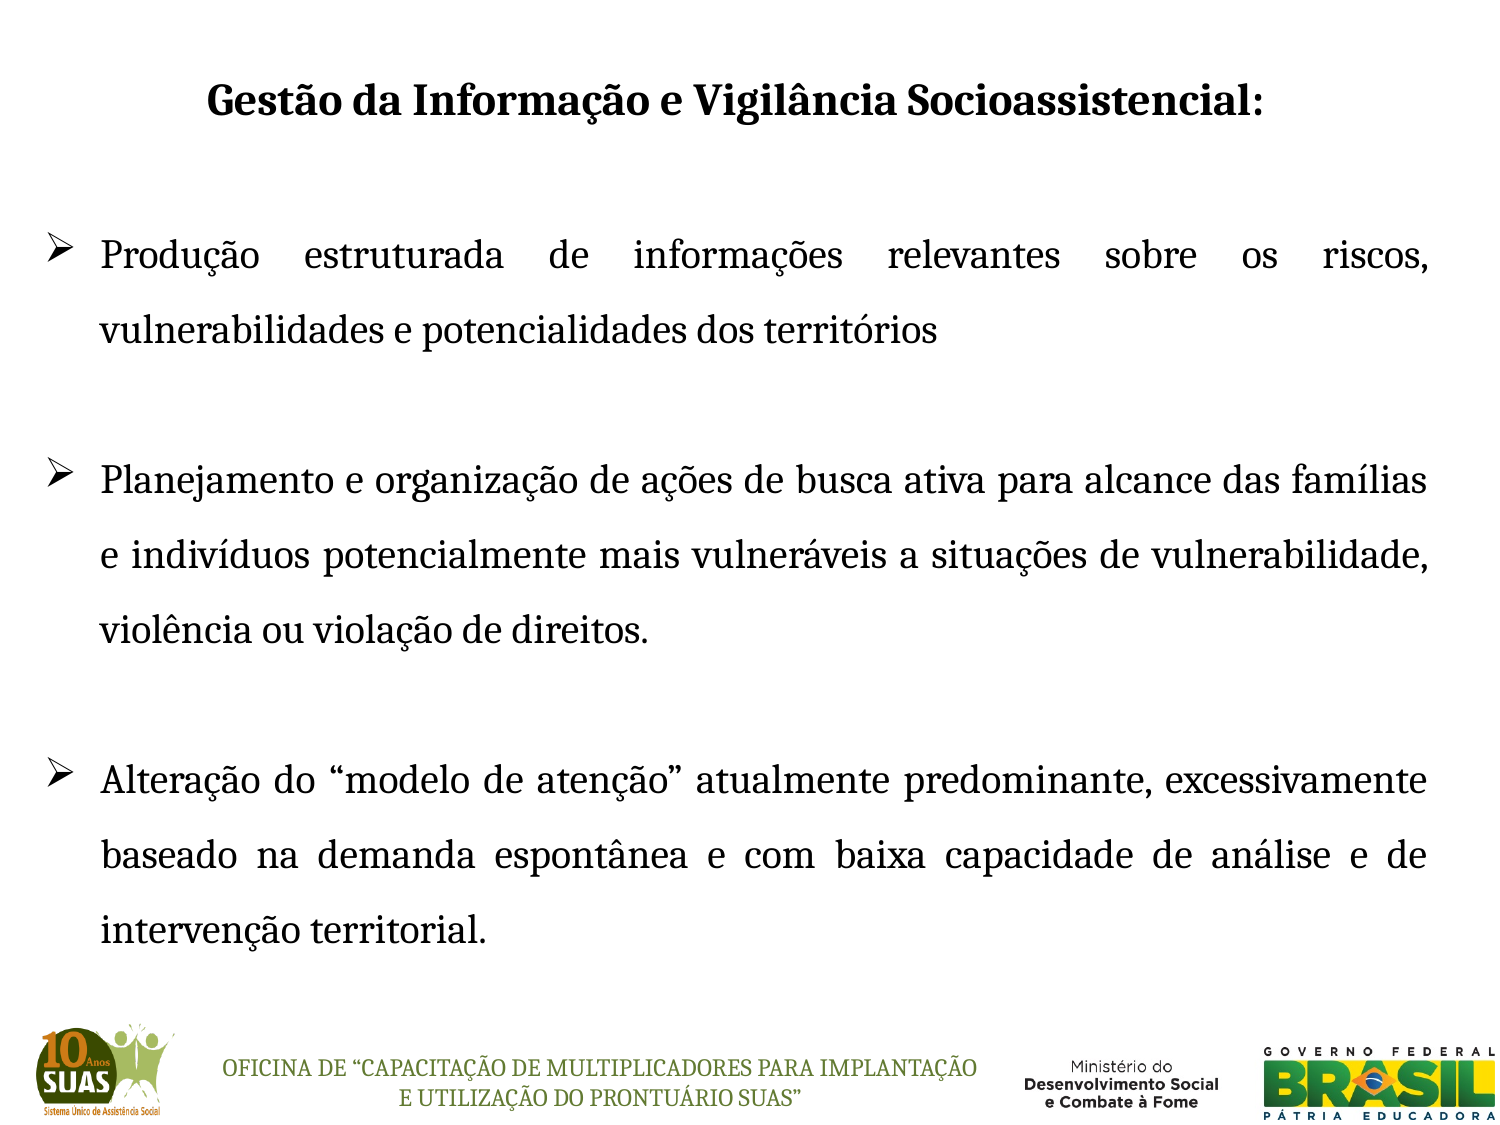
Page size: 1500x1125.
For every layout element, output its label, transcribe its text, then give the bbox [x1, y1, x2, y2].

text_box OFICINA DE “CAPACITAÇÃO DE MULTIPLICADORES PARA IMPLANTAÇÃO E UTILIZAÇÃO DO PRONTUÁRIO SUAS” [200, 1037, 1001, 1125]
text_box Produção estruturada de informações relevantes sobre os riscos, vulnerabilidades e potencialidades dos territórios Planejamento e organização de ações de busca ativa para alcance das famílias e indivíduos potencialmente mais vulneráveis a situações de vulnerabilidade, violência ou violação de direitos. Alteração do “modelo de atenção” atualmente predominante, excessivamente baseado na demanda espontânea e com baixa capacidade de análise e de intervenção territorial. [29, 194, 1443, 960]
picture [1025, 1047, 1495, 1120]
picture [29, 1018, 181, 1120]
text_box Gestão da Informação e Vigilância Socioassistencial: [58, 62, 1413, 133]
